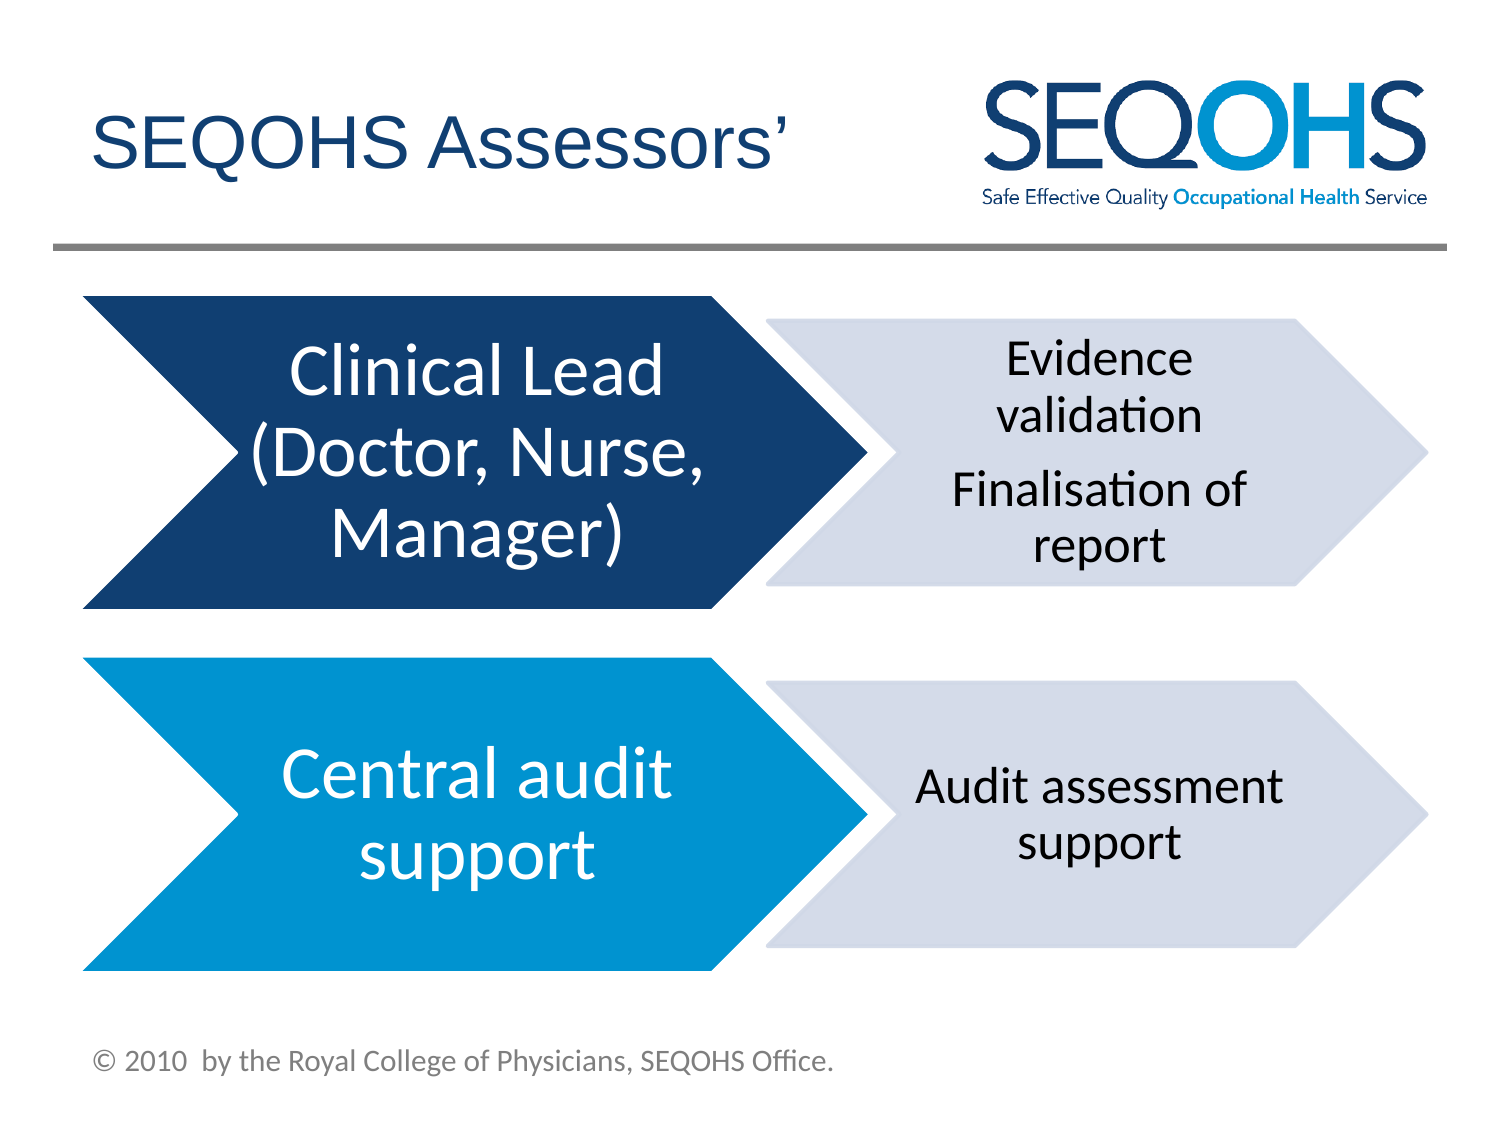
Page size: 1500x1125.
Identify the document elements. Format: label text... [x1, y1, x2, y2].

picture [967, 42, 1447, 237]
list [76, 255, 1427, 1012]
title SEQOHS Assessors’ [75, 45, 904, 233]
